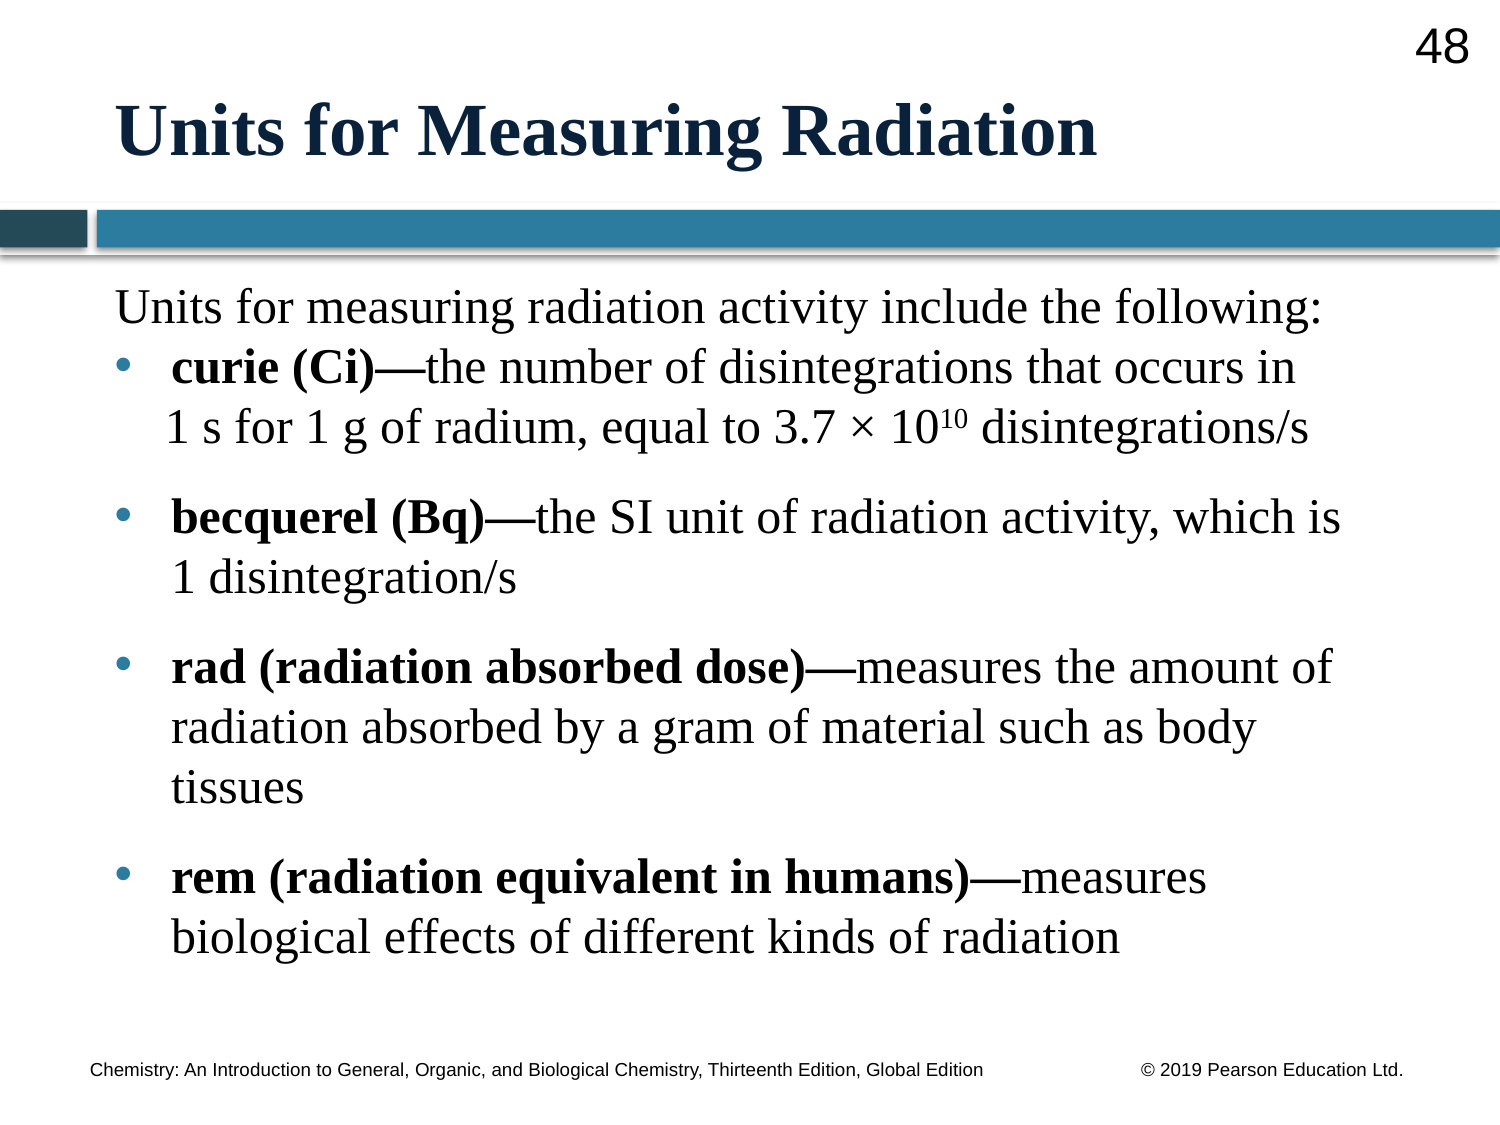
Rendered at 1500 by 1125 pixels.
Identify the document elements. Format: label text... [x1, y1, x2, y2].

title Units for Measuring Radiation [99, 49, 1416, 201]
slide_number 48 [1400, 5, 1488, 46]
text_box Units for measuring radiation activity include the following: curie (Ci)—the number of disintegrations that occurs in 1 s for 1 g of radium, equal to 3.7 × 1010 disintegrations/s becquerel (Bq)—the SI unit of radiation activity, which is 1 disintegration/s rad (radiation absorbed dose)—measures the amount of radiation absorbed by a gram of material such as body tissues rem (radiation equivalent in humans)—measures biological effects of different kinds of radiation [99, 266, 1375, 999]
